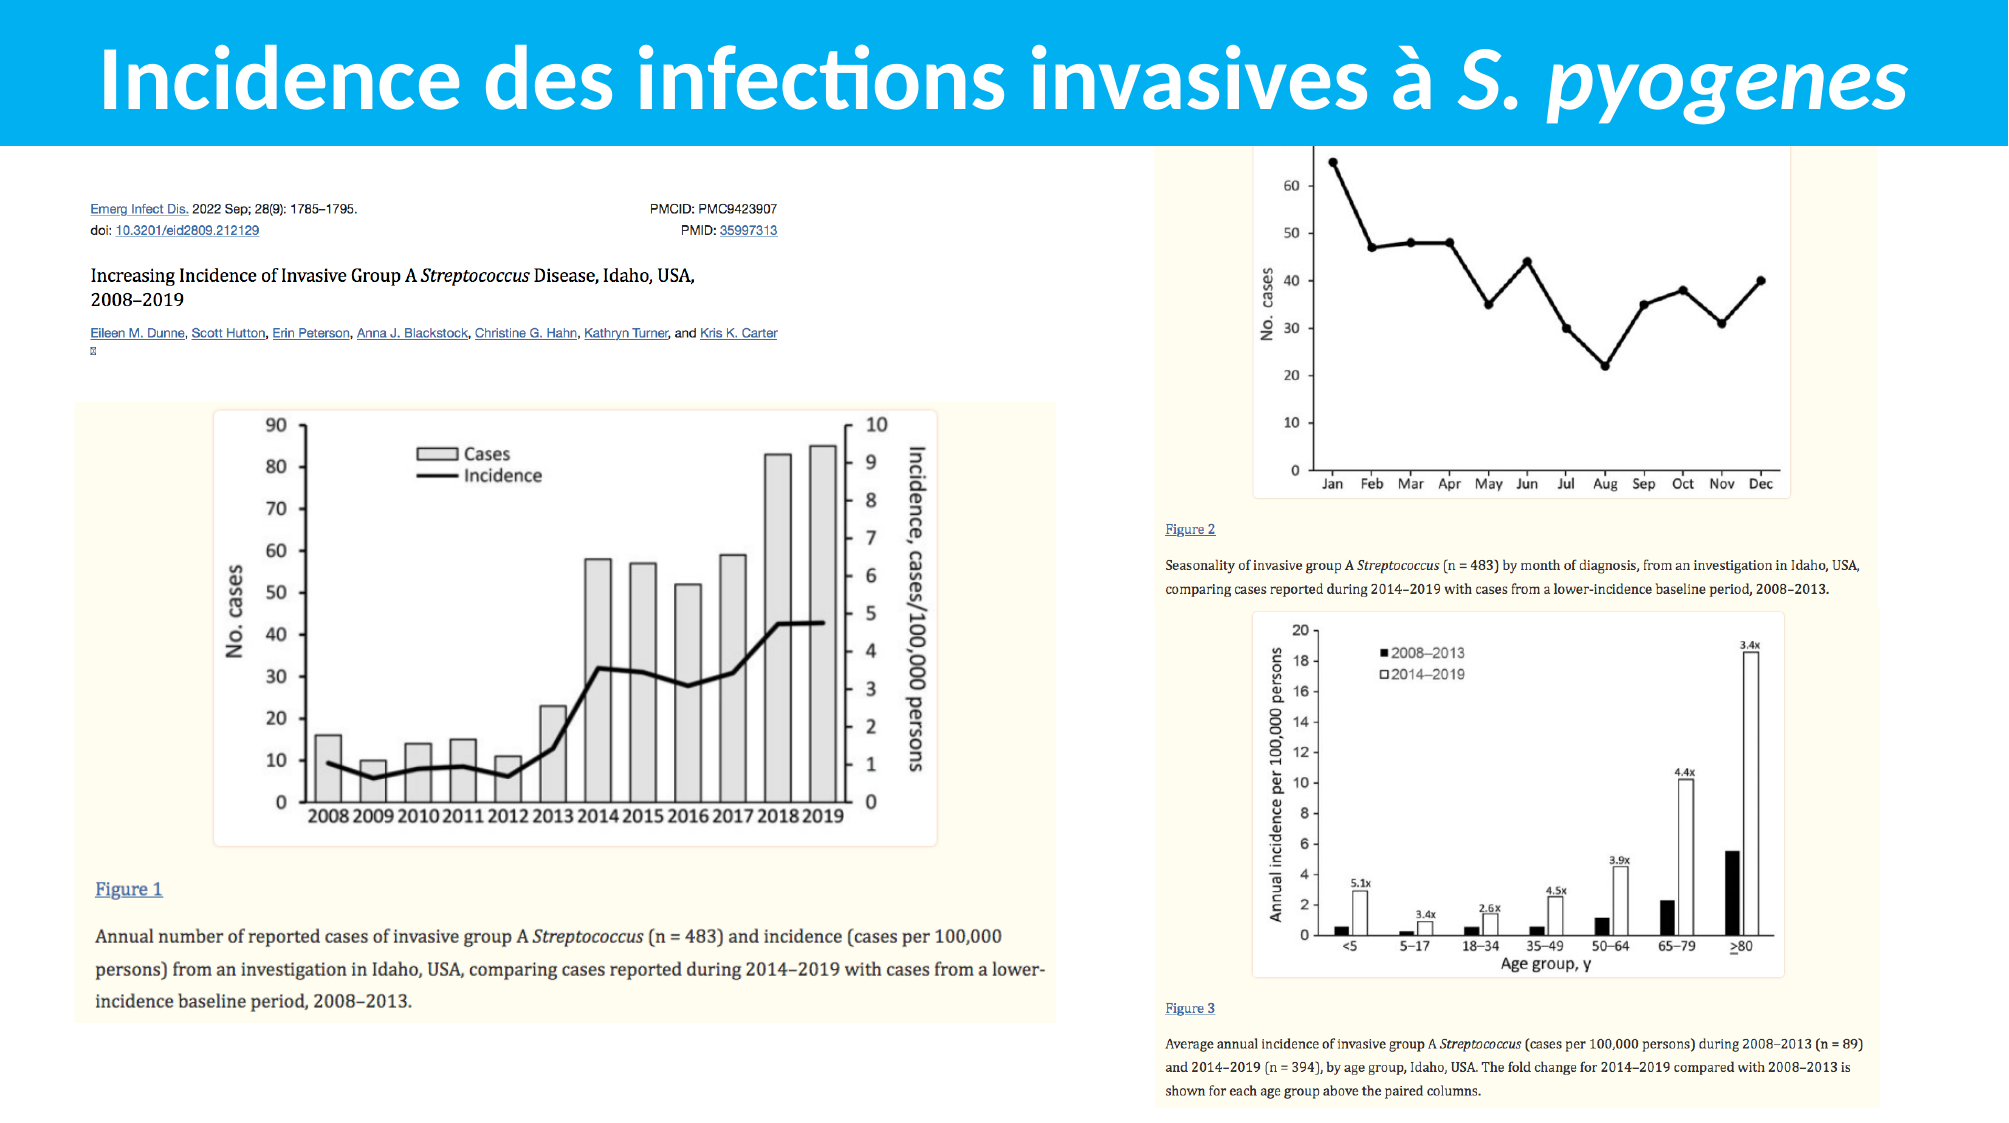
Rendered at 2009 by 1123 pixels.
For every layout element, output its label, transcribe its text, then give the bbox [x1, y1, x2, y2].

text_box Incidence des infections invasives à S. pyogenes [0, 0, 2008, 146]
picture [1154, 147, 1882, 1108]
picture [79, 187, 790, 362]
picture [74, 402, 1056, 1024]
